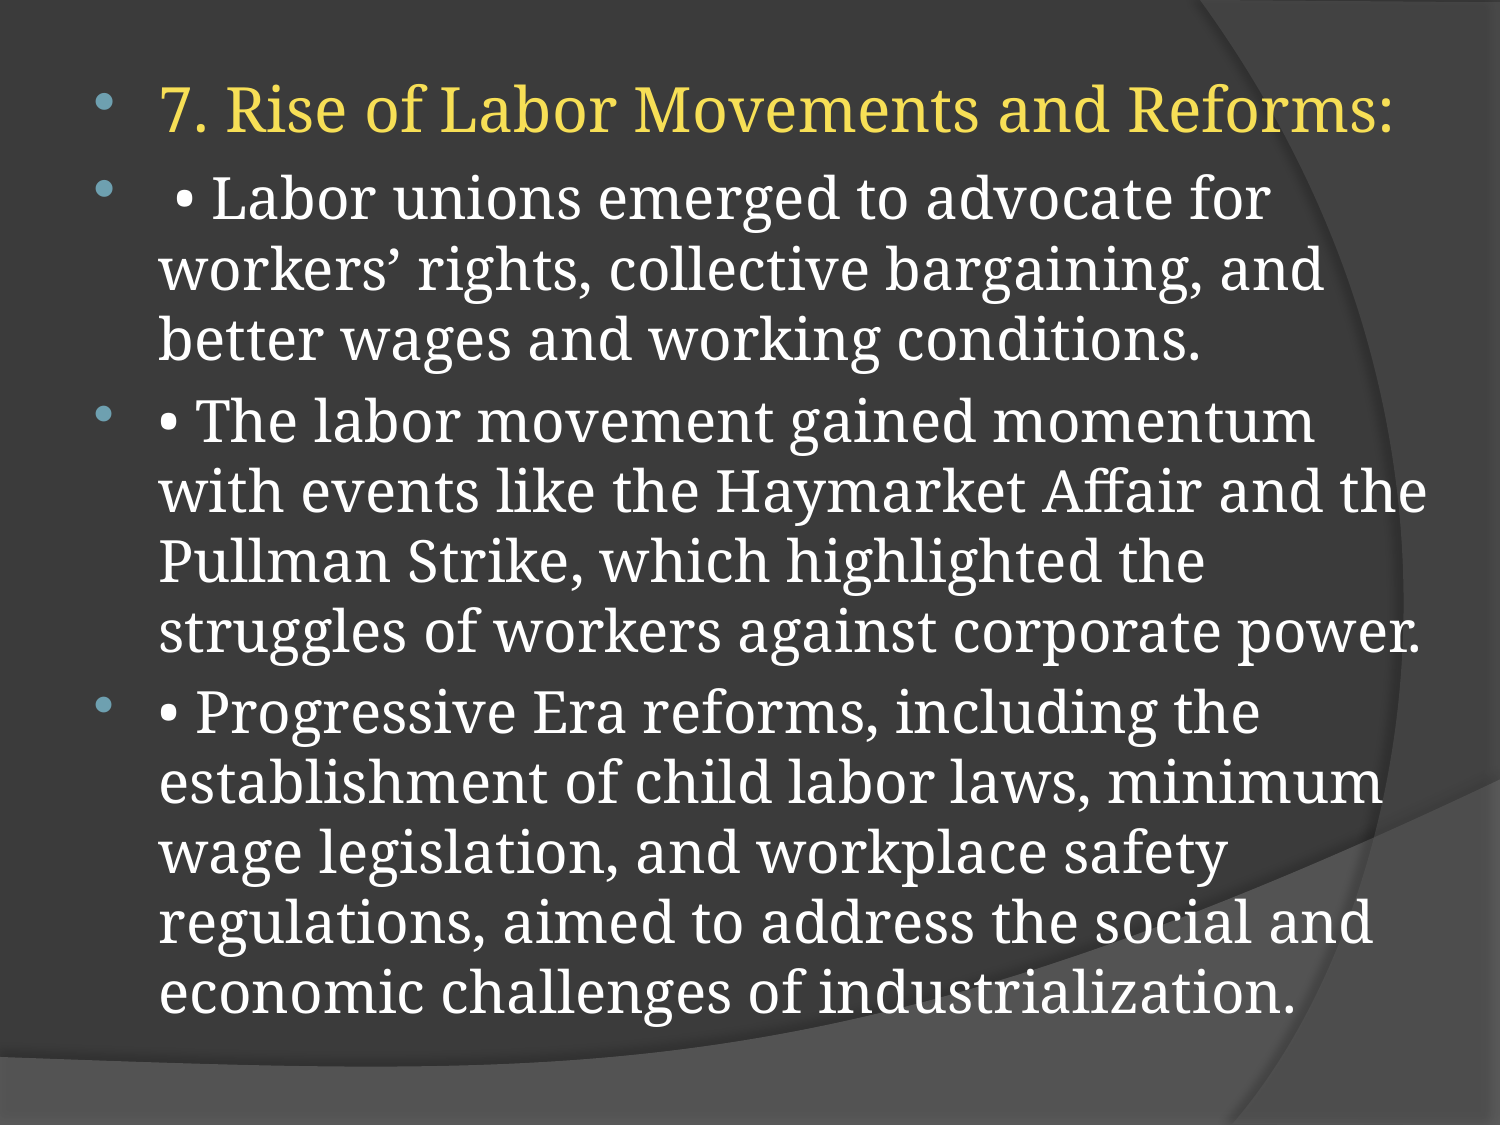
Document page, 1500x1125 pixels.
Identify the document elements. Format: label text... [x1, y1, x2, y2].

list 7. Rise of Labor Movements and Reforms: • Labor unions emerged to advocate for workers’ rights, collective bargaining, and better wages and working conditions. • The labor movement gained momentum with events like the Haymarket Affair and the Pullman Strike, which highlighted the struggles of workers against corporate power. • Progressive Era reforms, including the establishment of child labor laws, minimum wage legislation, and workplace safety regulations, aimed to address the social and economic challenges of industrialization. [74, 62, 1463, 1026]
